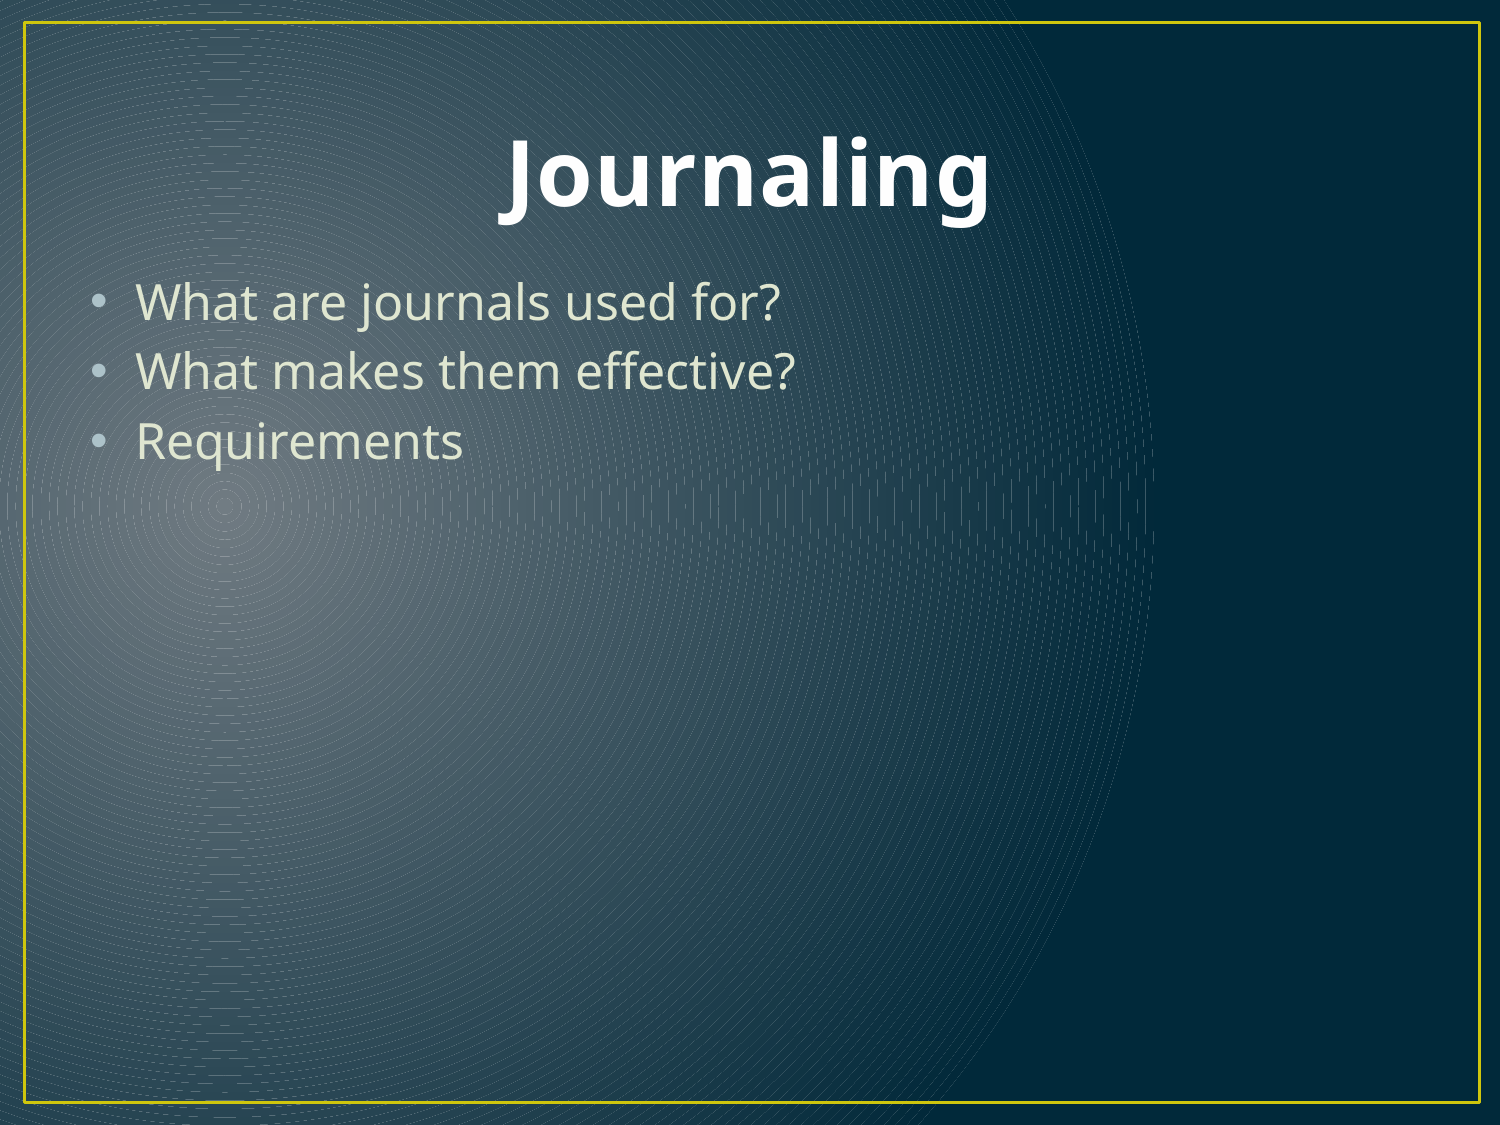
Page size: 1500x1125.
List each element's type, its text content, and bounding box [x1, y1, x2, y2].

list What are journals used for? What makes them effective? Requirements [75, 262, 1425, 1005]
title Journaling [75, 45, 1425, 233]
